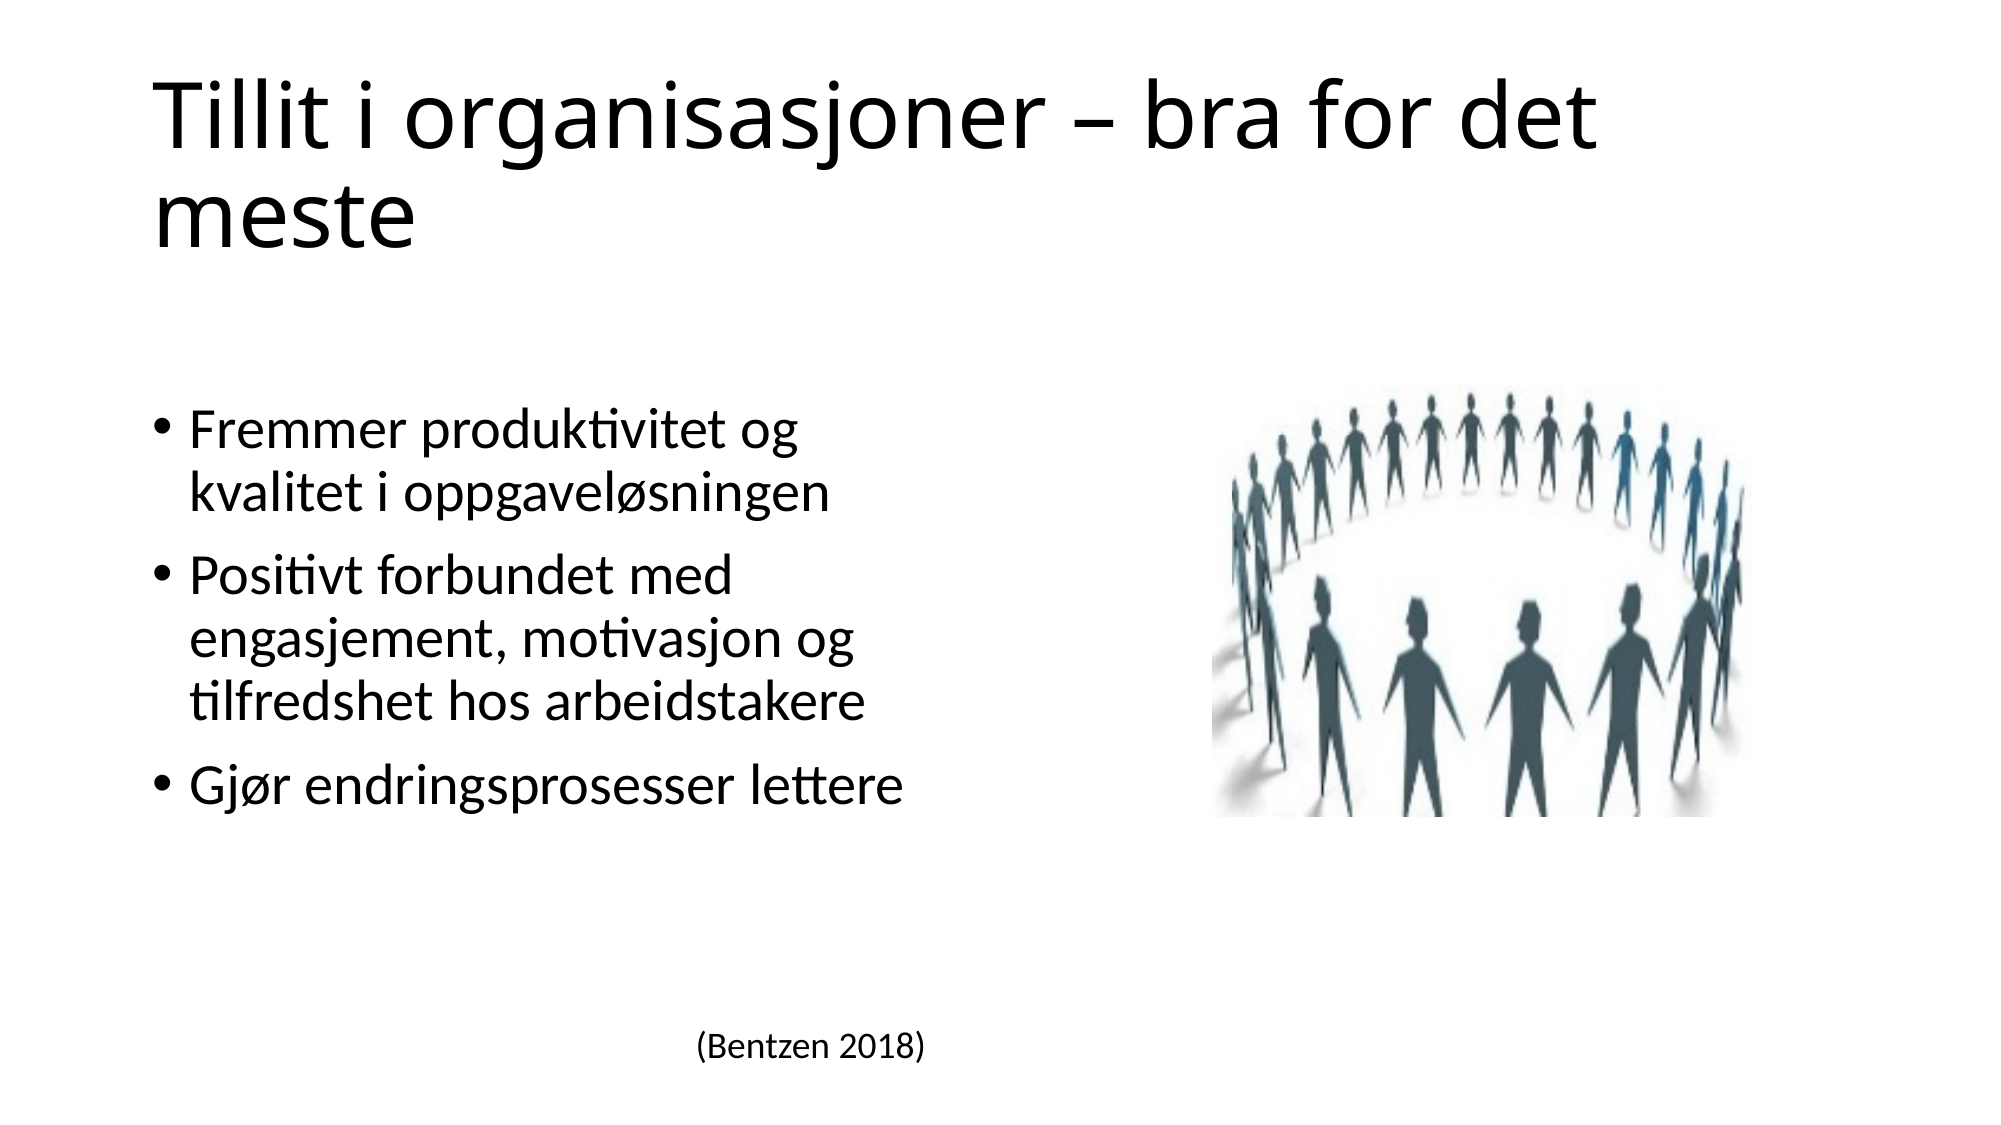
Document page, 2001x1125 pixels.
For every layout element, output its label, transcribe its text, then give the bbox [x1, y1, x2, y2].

text_box (Bentzen 2018) [680, 1014, 941, 1073]
title Tillit i organisasjoner – bra for det meste [137, 59, 1863, 278]
list Fremmer produktivitet og kvalitet i oppgaveløsningen Positivt forbundet med engasjement, motivasjon og tilfredshet hos arbeidstakere Gjør endringsprosesser lettere [137, 299, 988, 1014]
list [1212, 385, 1753, 817]
